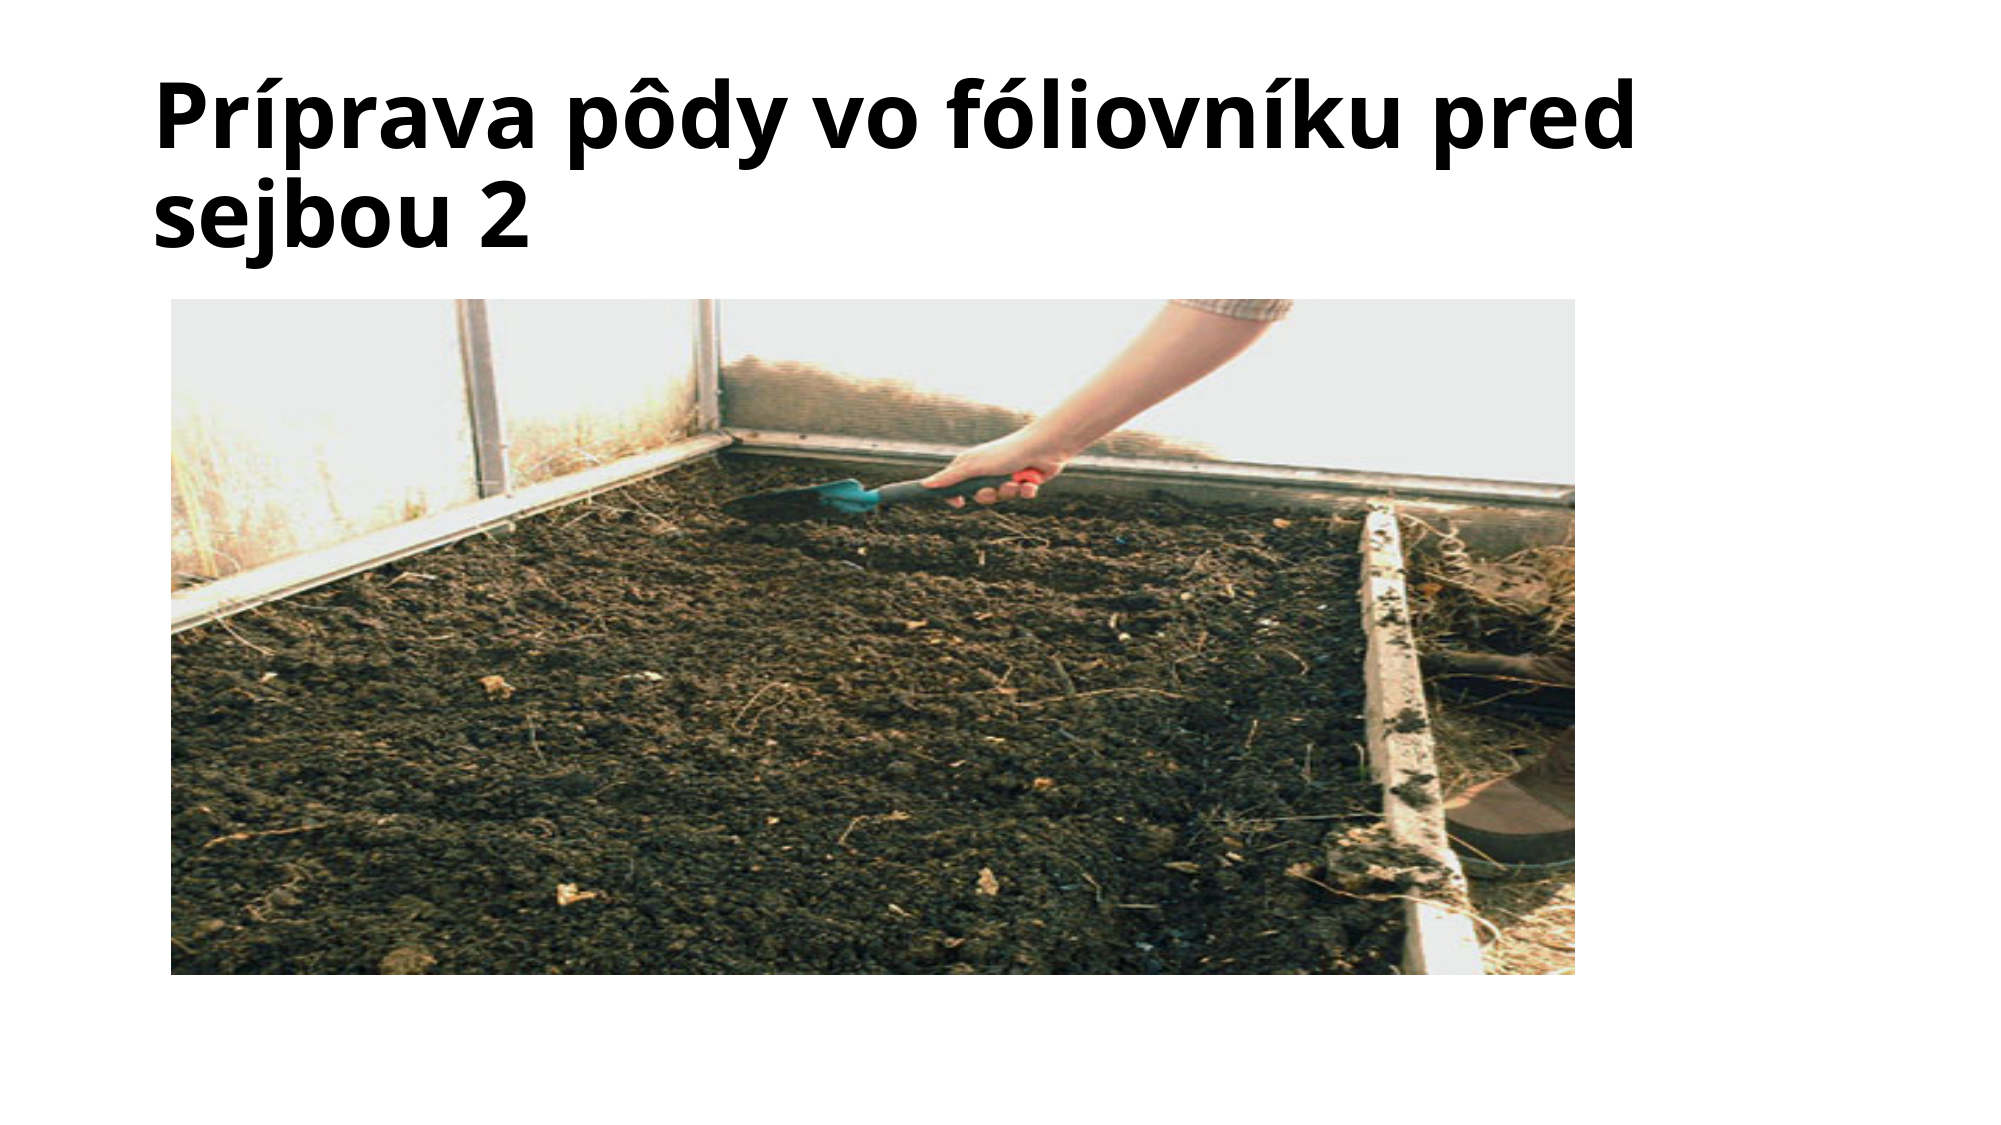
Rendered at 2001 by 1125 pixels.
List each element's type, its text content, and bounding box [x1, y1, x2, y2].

picture [171, 299, 1575, 975]
title Príprava pôdy vo fóliovníku pred sejbou 2 [137, 59, 1863, 278]
